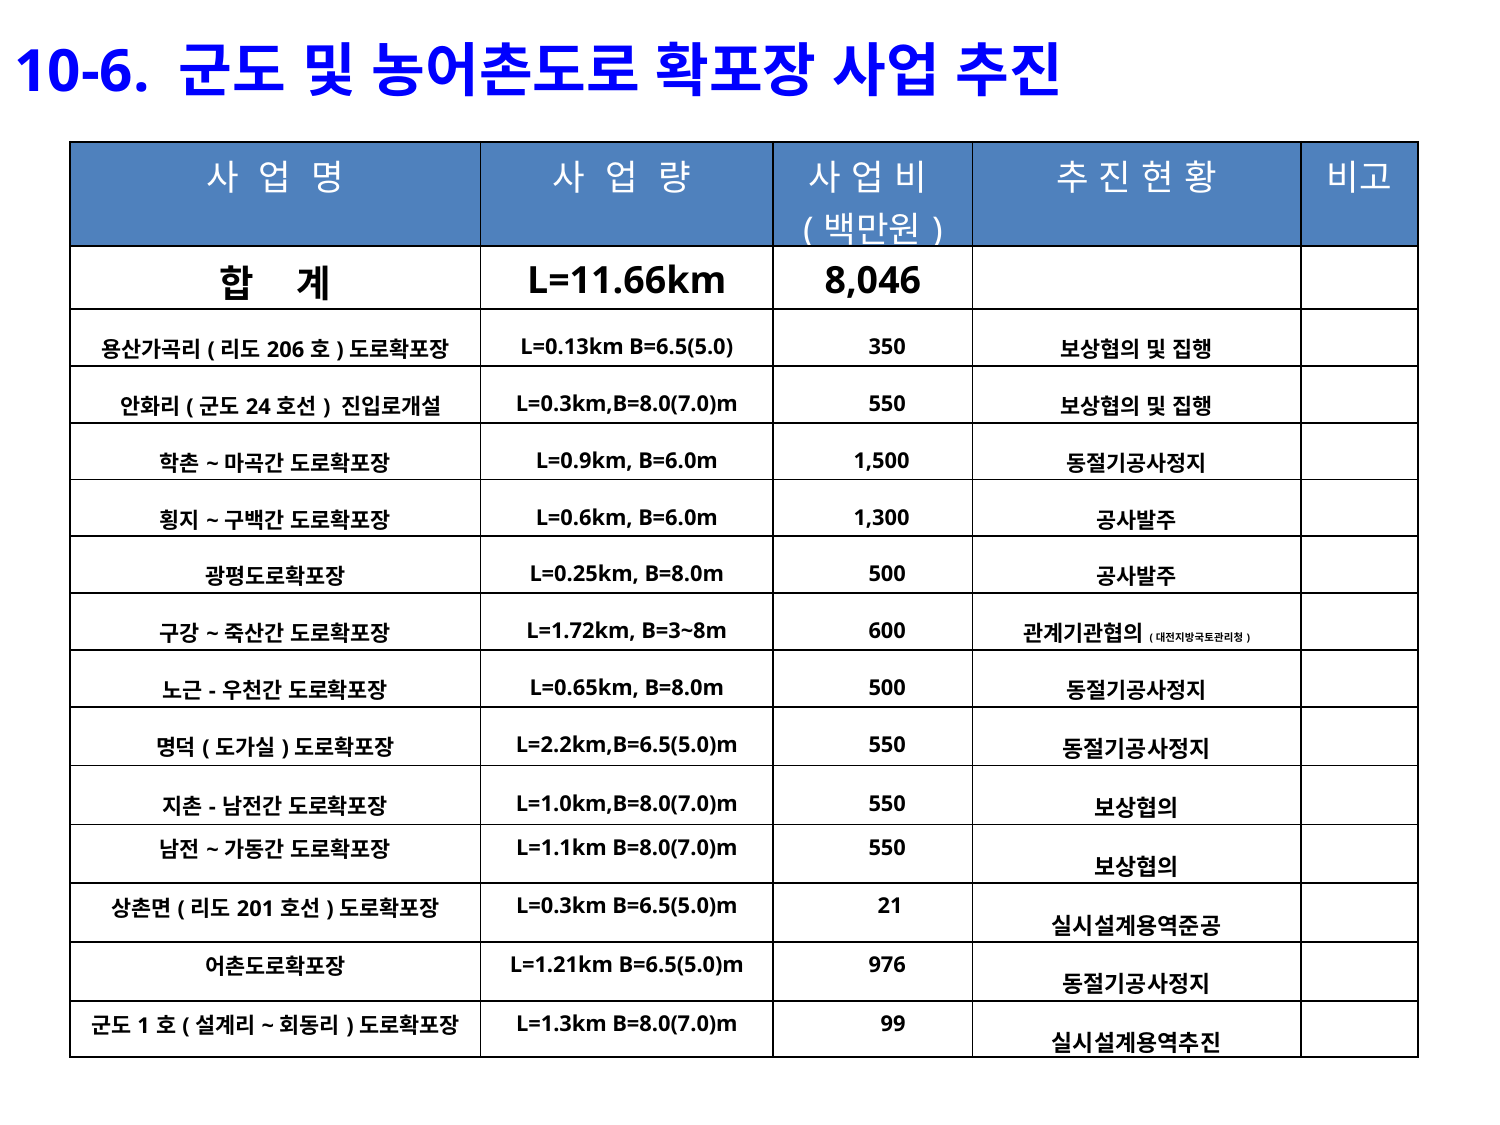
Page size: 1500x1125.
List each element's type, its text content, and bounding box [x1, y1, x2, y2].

table_cell [1302, 943, 1417, 1000]
table_cell [1302, 766, 1417, 824]
table_header 사 업 량 [481, 143, 772, 245]
table_cell 횡지~구백간 도로확포장 [71, 480, 480, 535]
table_cell L=0.9km, B=6.0m [481, 424, 772, 479]
table_cell 보상협의 및 집행 [973, 367, 1300, 422]
table_cell 550 [774, 708, 972, 765]
table_header 사 업 비(백만원) [774, 143, 972, 245]
table_cell 명덕(도가실)도로확포장 [71, 708, 480, 765]
table_cell 보상협의 [973, 766, 1300, 824]
table_cell [1302, 708, 1417, 765]
table_cell 동절기공사정지 [973, 708, 1300, 765]
table_cell L=1.21km B=6.5(5.0)m [481, 943, 772, 1000]
table_cell 99 [774, 1002, 972, 1056]
table_cell [1302, 247, 1417, 308]
table_cell 동절기공사정지 [973, 424, 1300, 479]
table_header 비고 [1302, 143, 1417, 245]
table_cell 용산가곡리(리도206호)도로확포장 [71, 310, 480, 365]
text_box 10-6. 군도 및 농어촌도로 확포장 사업 추진 [0, 11, 1483, 201]
table_cell 1,300 [774, 480, 972, 535]
table_cell 학촌~마곡간 도로확포장 [71, 424, 480, 479]
table_cell 남전~가동간 도로확포장 [71, 825, 480, 882]
table_cell L=0.3km,B=8.0(7.0)m [481, 367, 772, 422]
table_cell 안화리(군도24호선) 진입로개설 [71, 367, 480, 422]
table_cell 광평도로확포장 [71, 537, 480, 592]
table_cell 동절기공사정지 [973, 943, 1300, 1000]
table_cell 500 [774, 537, 972, 592]
table_cell L=0.65km, B=8.0m [481, 651, 772, 706]
table_cell L=0.6km, B=6.0m [481, 480, 772, 535]
table_cell [1302, 884, 1417, 941]
table_cell 550 [774, 766, 972, 824]
table_header 추 진 현 황 [973, 143, 1300, 245]
table_cell [1302, 594, 1417, 649]
table_cell 500 [774, 651, 972, 706]
table_header 사 업 명 [71, 143, 480, 245]
table_cell L=2.2km,B=6.5(5.0)m [481, 708, 772, 765]
table_cell 합 계 [71, 247, 480, 308]
table_cell 관계기관협의(대전지방국토관리청) [973, 594, 1300, 649]
table_cell 보상협의 및 집행 [973, 310, 1300, 365]
table_cell L=1.3km B=8.0(7.0)m [481, 1002, 772, 1056]
table_cell 공사발주 [973, 480, 1300, 535]
table_cell 지촌-남전간 도로확포장 [71, 766, 480, 824]
table_cell [1302, 424, 1417, 479]
table_cell L=0.13km B=6.5(5.0) [481, 310, 772, 365]
table_cell [1302, 367, 1417, 422]
table_cell 공사발주 [973, 537, 1300, 592]
table_cell 보상협의 [973, 825, 1300, 882]
table_cell 구강~죽산간 도로확포장 [71, 594, 480, 649]
table_cell 1,500 [774, 424, 972, 479]
table_cell 21 [774, 884, 972, 941]
table_cell 실시설계용역추진 [973, 1002, 1300, 1056]
table_cell 550 [774, 825, 972, 882]
table_cell [1302, 310, 1417, 365]
table_cell L=1.72km, B=3~8m [481, 594, 772, 649]
table_cell 실시설계용역준공 [973, 884, 1300, 941]
table_cell 상촌면(리도201호선)도로확포장 [71, 884, 480, 941]
table_cell L=0.25km, B=8.0m [481, 537, 772, 592]
table_cell 8,046 [774, 247, 972, 308]
table_cell [1302, 651, 1417, 706]
table_cell [1302, 1002, 1417, 1056]
table_cell [1302, 480, 1417, 535]
table_cell L=1.0km,B=8.0(7.0)m [481, 766, 772, 824]
table_cell 976 [774, 943, 972, 1000]
table_cell L=11.66km [481, 247, 772, 308]
table_cell L=1.1km B=8.0(7.0)m [481, 825, 772, 882]
table_cell [1302, 825, 1417, 882]
table_cell 노근-우천간 도로확포장 [71, 651, 480, 706]
table_cell L=0.3km B=6.5(5.0)m [481, 884, 772, 941]
table_cell 550 [774, 367, 972, 422]
table_cell [973, 247, 1300, 308]
table_cell [1302, 537, 1417, 592]
table_cell 군도1호(설계리~회동리)도로확포장 [71, 1002, 480, 1056]
table_cell 어촌도로확포장 [71, 943, 480, 1000]
table_cell 600 [774, 594, 972, 649]
table_cell 동절기공사정지 [973, 651, 1300, 706]
table_cell 350 [774, 310, 972, 365]
